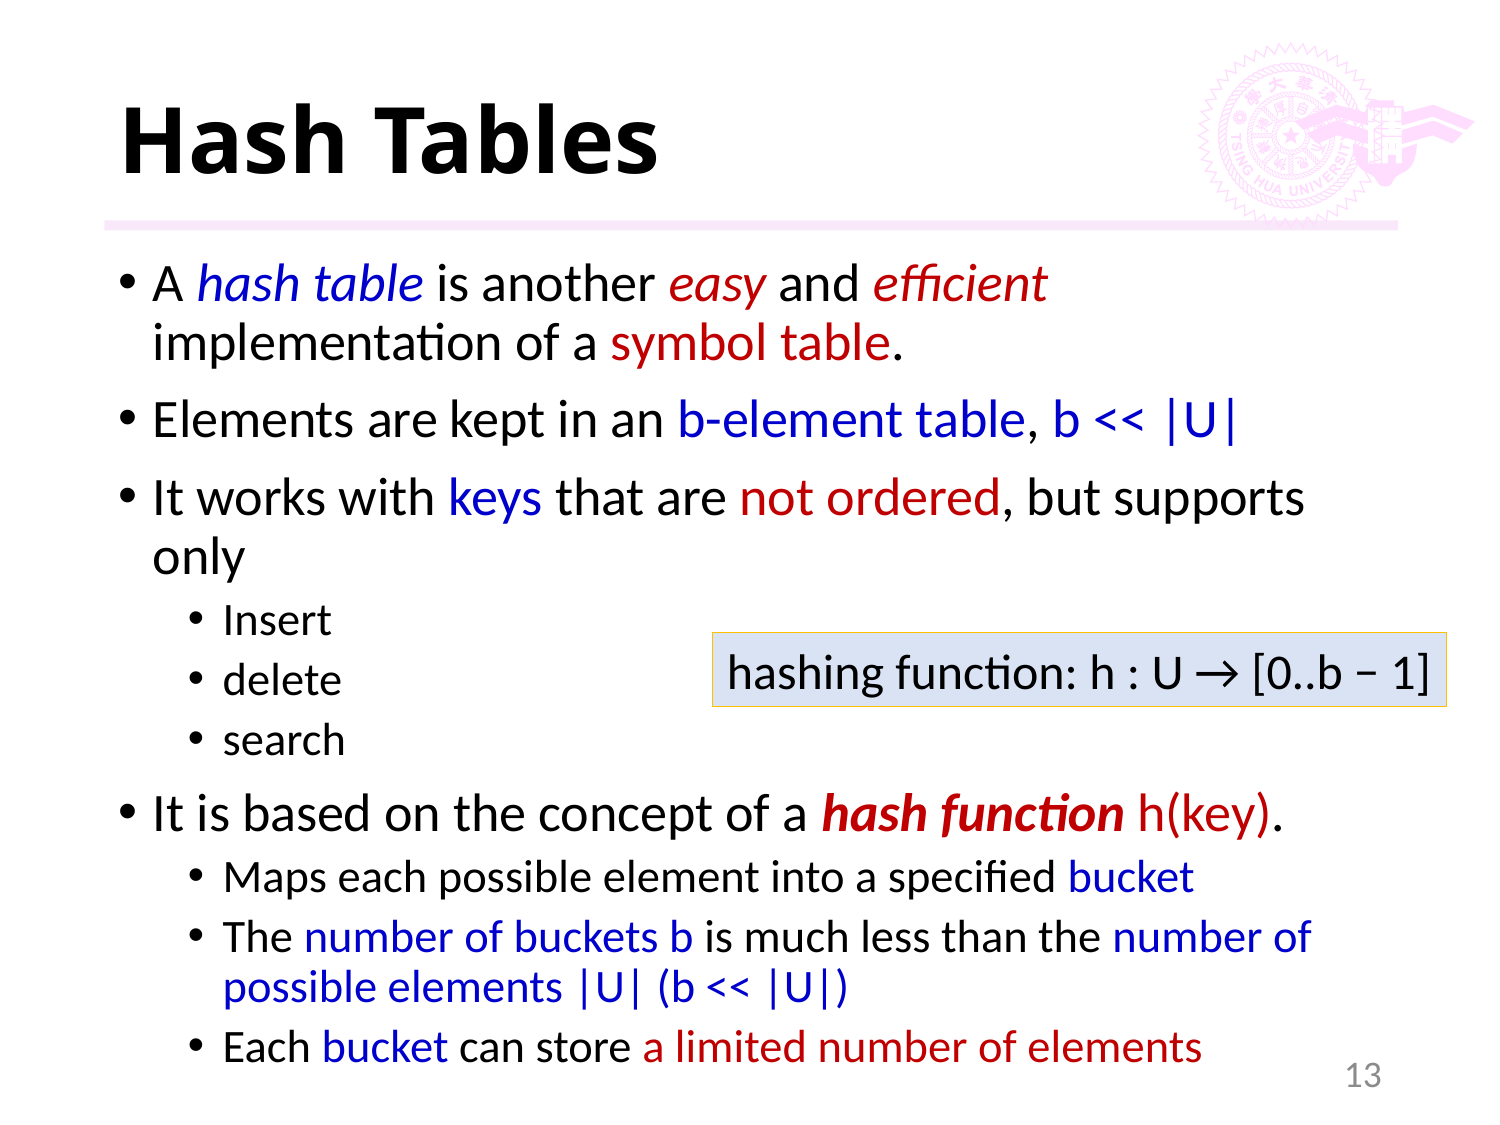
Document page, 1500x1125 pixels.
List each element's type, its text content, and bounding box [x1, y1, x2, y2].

text_box hashing function: h : U → [0..b − 1] [712, 632, 1447, 707]
title Hash Tables [103, 59, 1397, 228]
slide_number 13 [1059, 1042, 1397, 1103]
list A hash table is another easy and efficient implementation of a symbol table. Elements are kept in an b-element table, b << |U| It works with keys that are not ordered, but supports only Insert delete search It is based on the concept of a hash function h(key). Maps each possible element into a specified bucket The number of buckets b is much less than the number of possible elements |U| (b << |U|) Each bucket can store a limited number of elements [103, 247, 1397, 1085]
